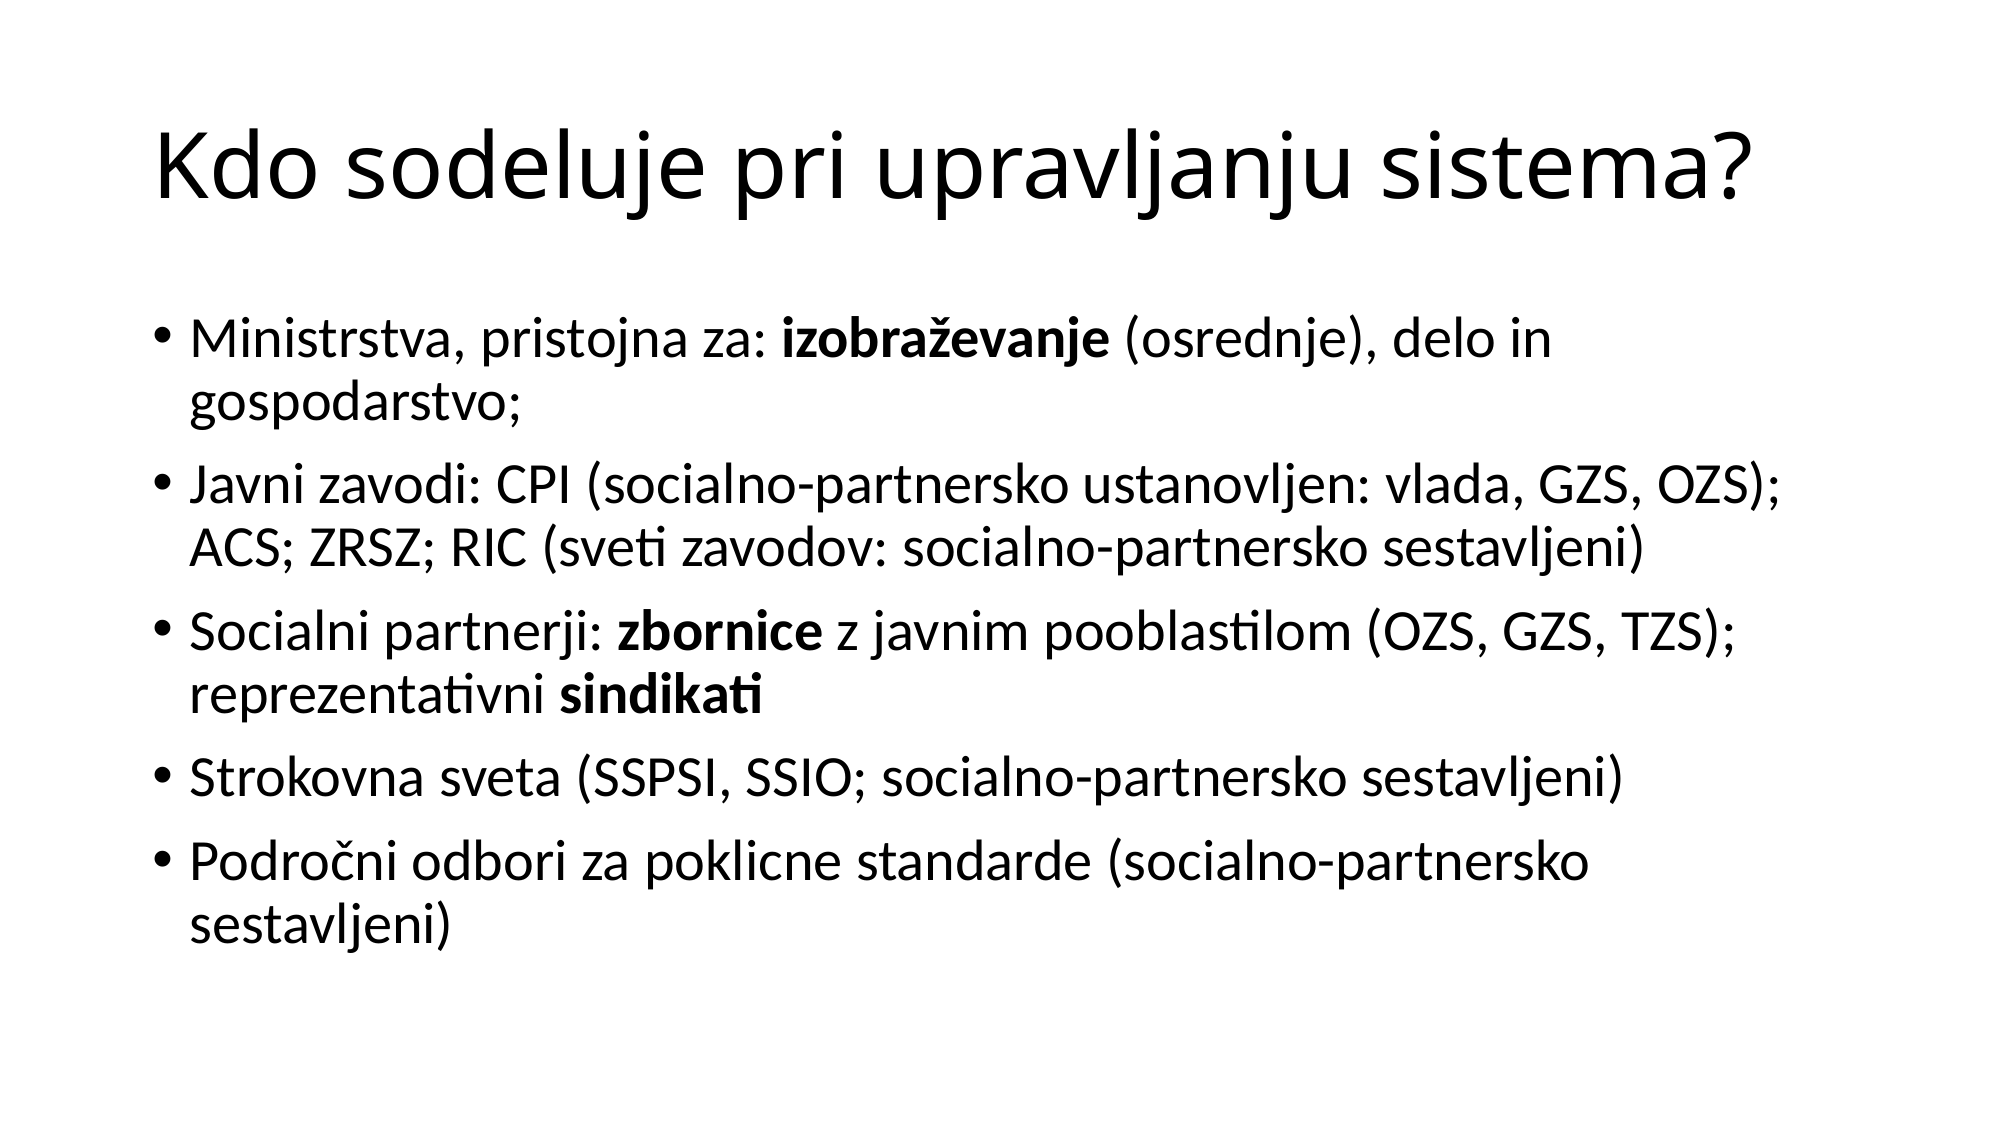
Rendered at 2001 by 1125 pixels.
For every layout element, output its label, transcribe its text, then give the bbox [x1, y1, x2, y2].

title Kdo sodeluje pri upravljanju sistema? [137, 59, 1863, 278]
list Ministrstva, pristojna za: izobraževanje (osrednje), delo in gospodarstvo; Javni zavodi: CPI (socialno-partnersko ustanovljen: vlada, GZS, OZS); ACS; ZRSZ; RIC (sveti zavodov: socialno-partnersko sestavljeni) Socialni partnerji: zbornice z javnim pooblastilom (OZS, GZS, TZS); reprezentativni sindikati Strokovna sveta (SSPSI, SSIO; socialno-partnersko sestavljeni) Področni odbori za poklicne standarde (socialno-partnersko sestavljeni) [137, 299, 1863, 1014]
